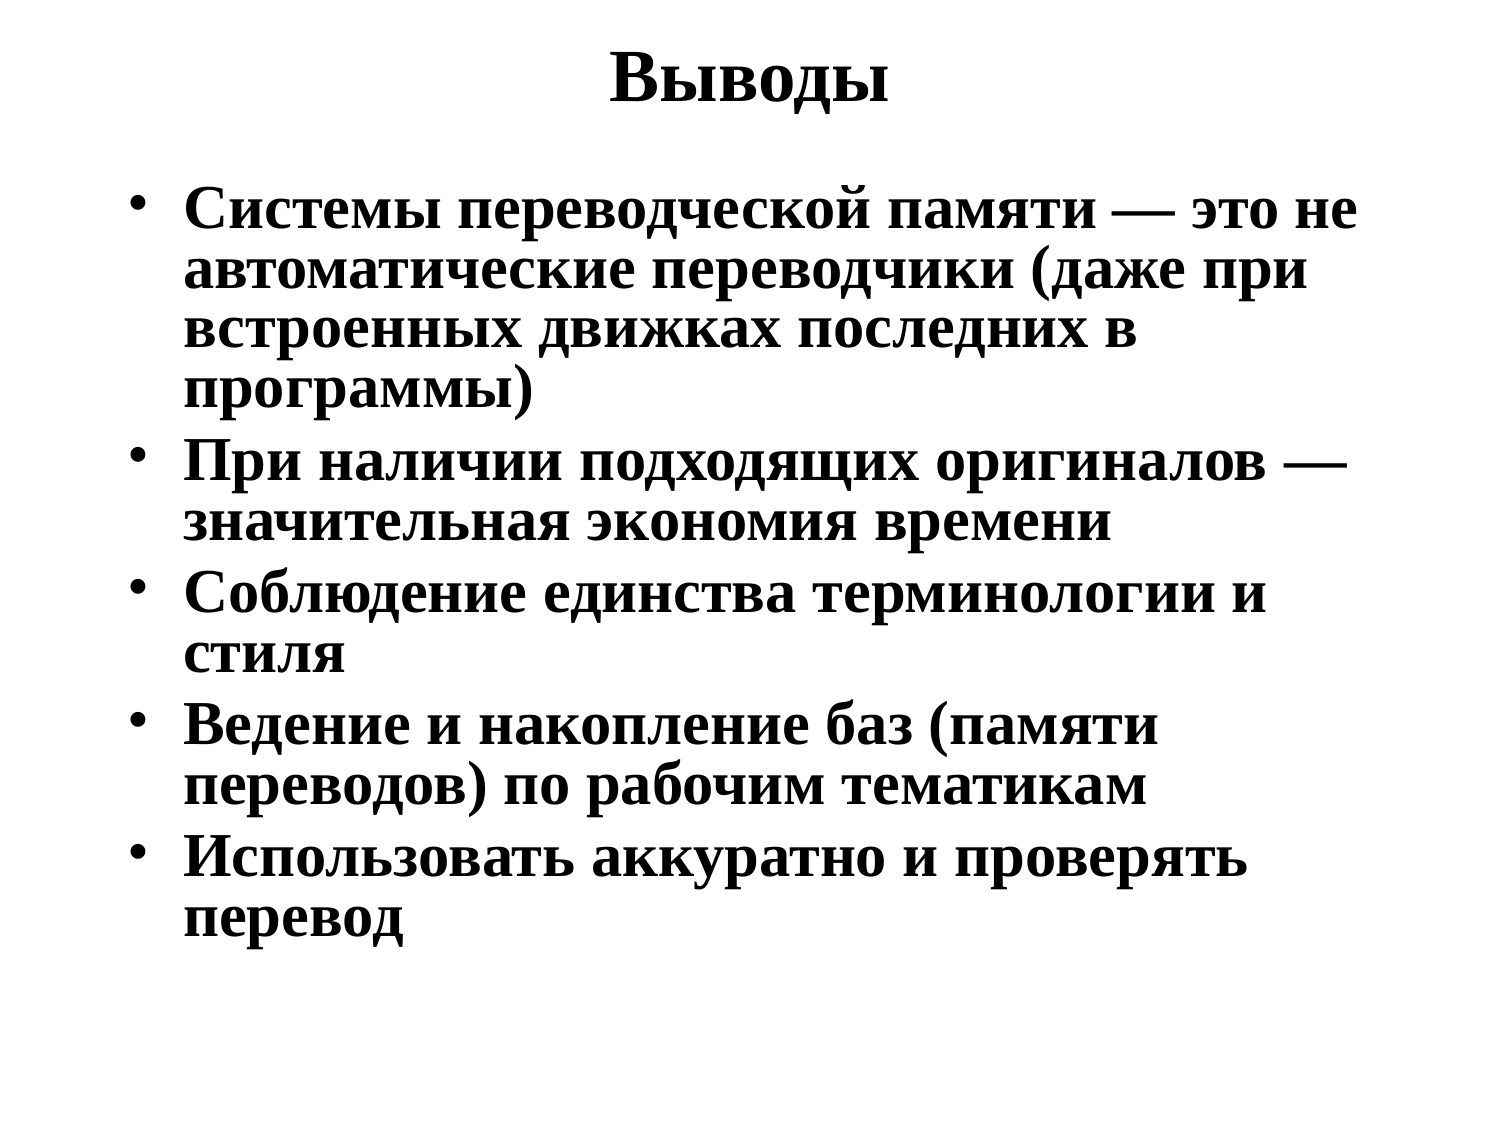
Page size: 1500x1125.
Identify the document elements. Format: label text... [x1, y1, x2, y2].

list Системы переводческой памяти — это не автоматические переводчики (даже при встроенных движках последних в программы) При наличии подходящих оригиналов — значительная экономия времени Соблюдение единства терминологии и стиля Ведение и накопление баз (памяти переводов) по рабочим тематикам Использовать аккуратно и проверять перевод [112, 172, 1449, 976]
title Выводы [75, 72, 1425, 161]
